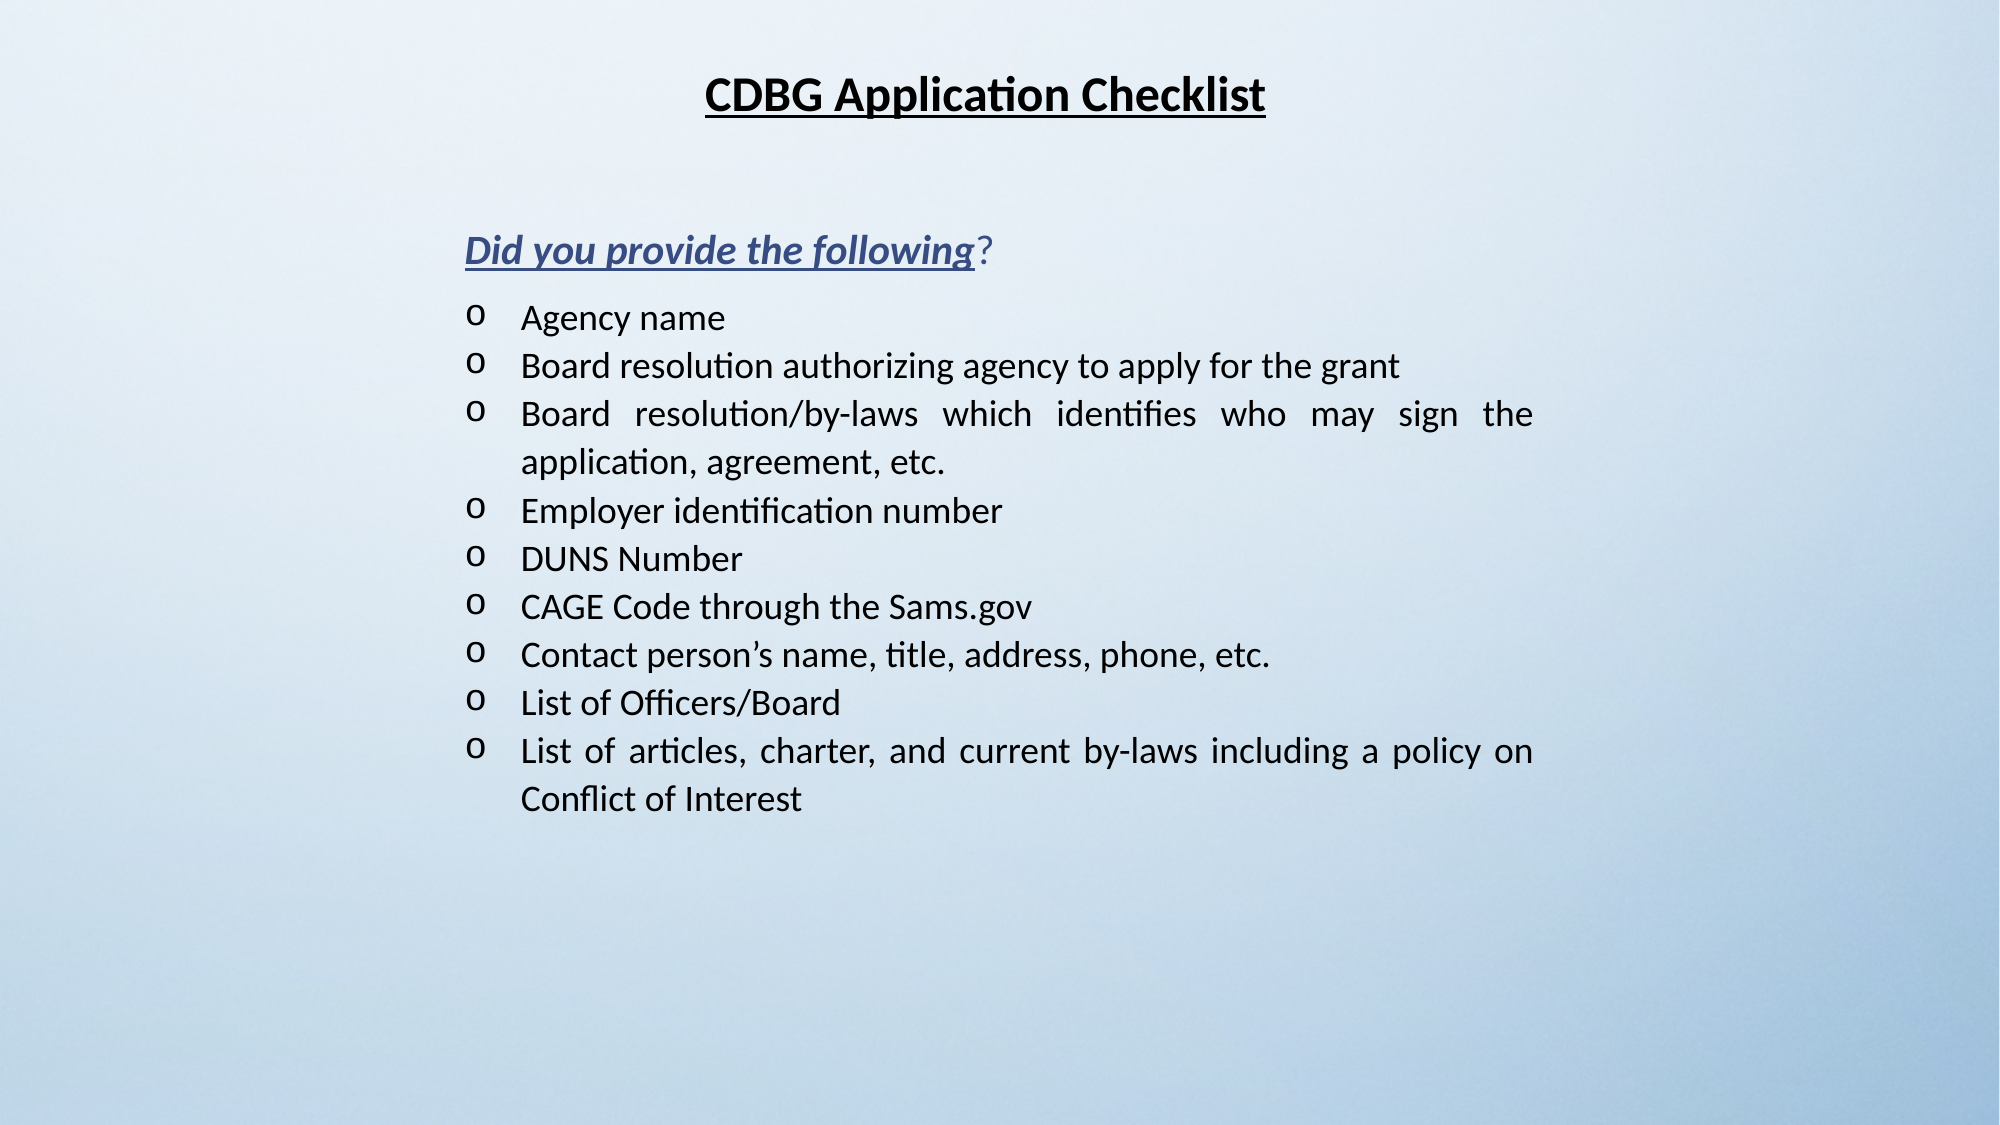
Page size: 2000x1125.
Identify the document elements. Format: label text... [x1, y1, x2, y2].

text_box CDBG Application Checklist [690, 50, 1282, 129]
picture [0, 0, 2000, 1125]
text_box Did you provide the following? Agency name Board resolution authorizing agency to apply for the grant Board resolution/by-laws which identifies who may sign the application, agreement, etc. Employer identification number DUNS Number CAGE Code through the Sams.gov Contact person’s name, title, address, phone, etc. List of Officers/Board List of articles, charter, and current by-laws including a policy on Conflict of Interest [449, 212, 1550, 827]
